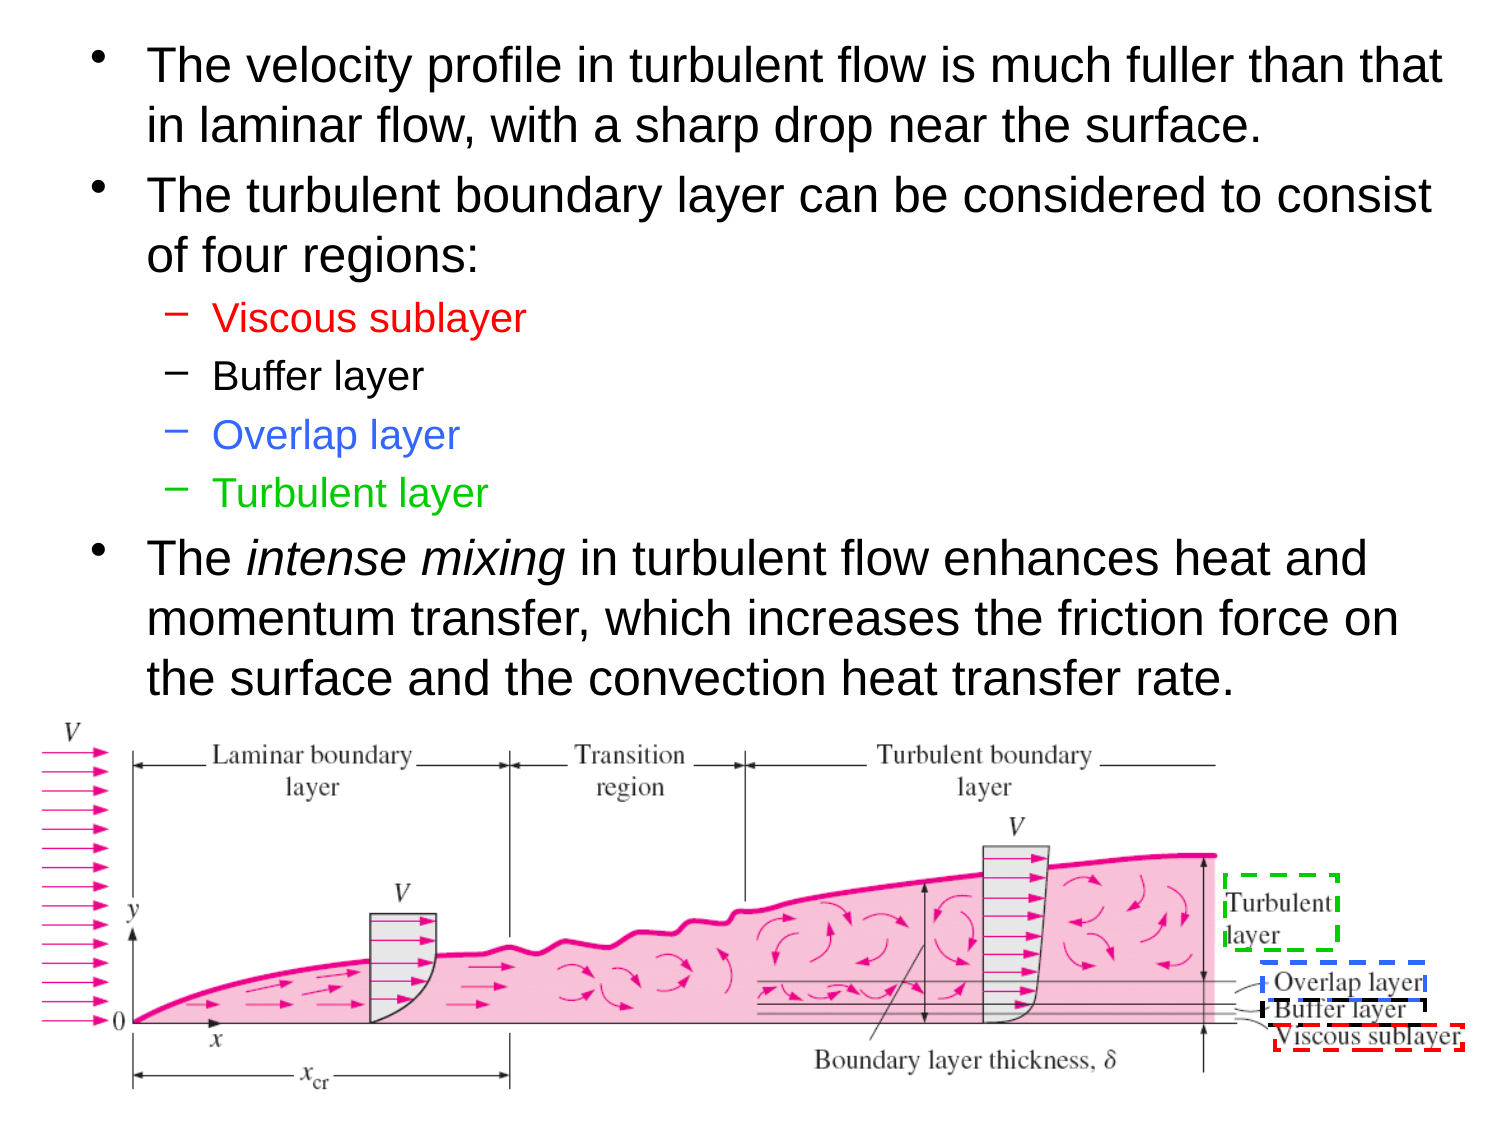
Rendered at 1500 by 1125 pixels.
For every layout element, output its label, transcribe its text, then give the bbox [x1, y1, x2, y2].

list The velocity profile in turbulent flow is much fuller than that in laminar flow, with a sharp drop near the surface. The turbulent boundary layer can be considered to consist of four regions: Viscous sublayer Buffer layer Overlap layer Turbulent layer The intense mixing in turbulent flow enhances heat and momentum transfer, which increases the friction force on the surface and the convection heat transfer rate. [74, 24, 1463, 719]
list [37, 719, 1463, 1101]
